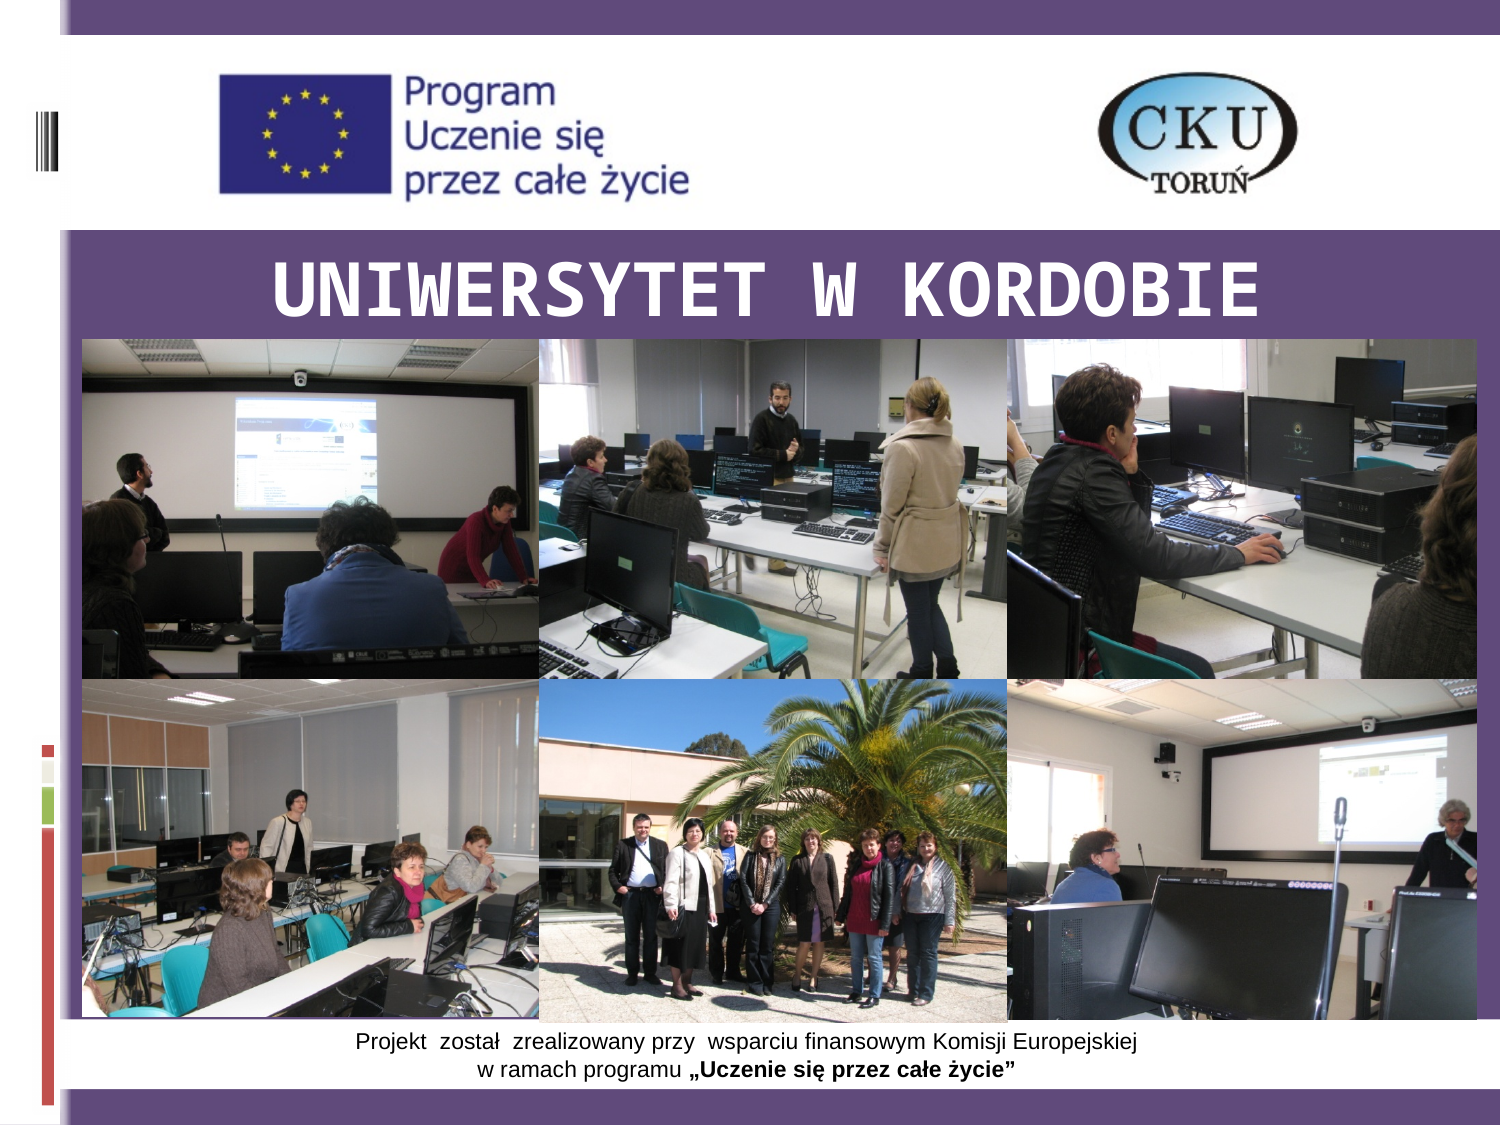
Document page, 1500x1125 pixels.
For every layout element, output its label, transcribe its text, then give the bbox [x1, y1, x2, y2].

picture [164, 46, 1356, 223]
picture [1007, 679, 1477, 1020]
picture [538, 679, 1000, 1023]
picture [1007, 339, 1477, 672]
picture [538, 339, 1000, 672]
picture [81, 679, 531, 1017]
title Uniwersytet w Kordobie [82, 234, 1477, 331]
picture [81, 339, 531, 672]
